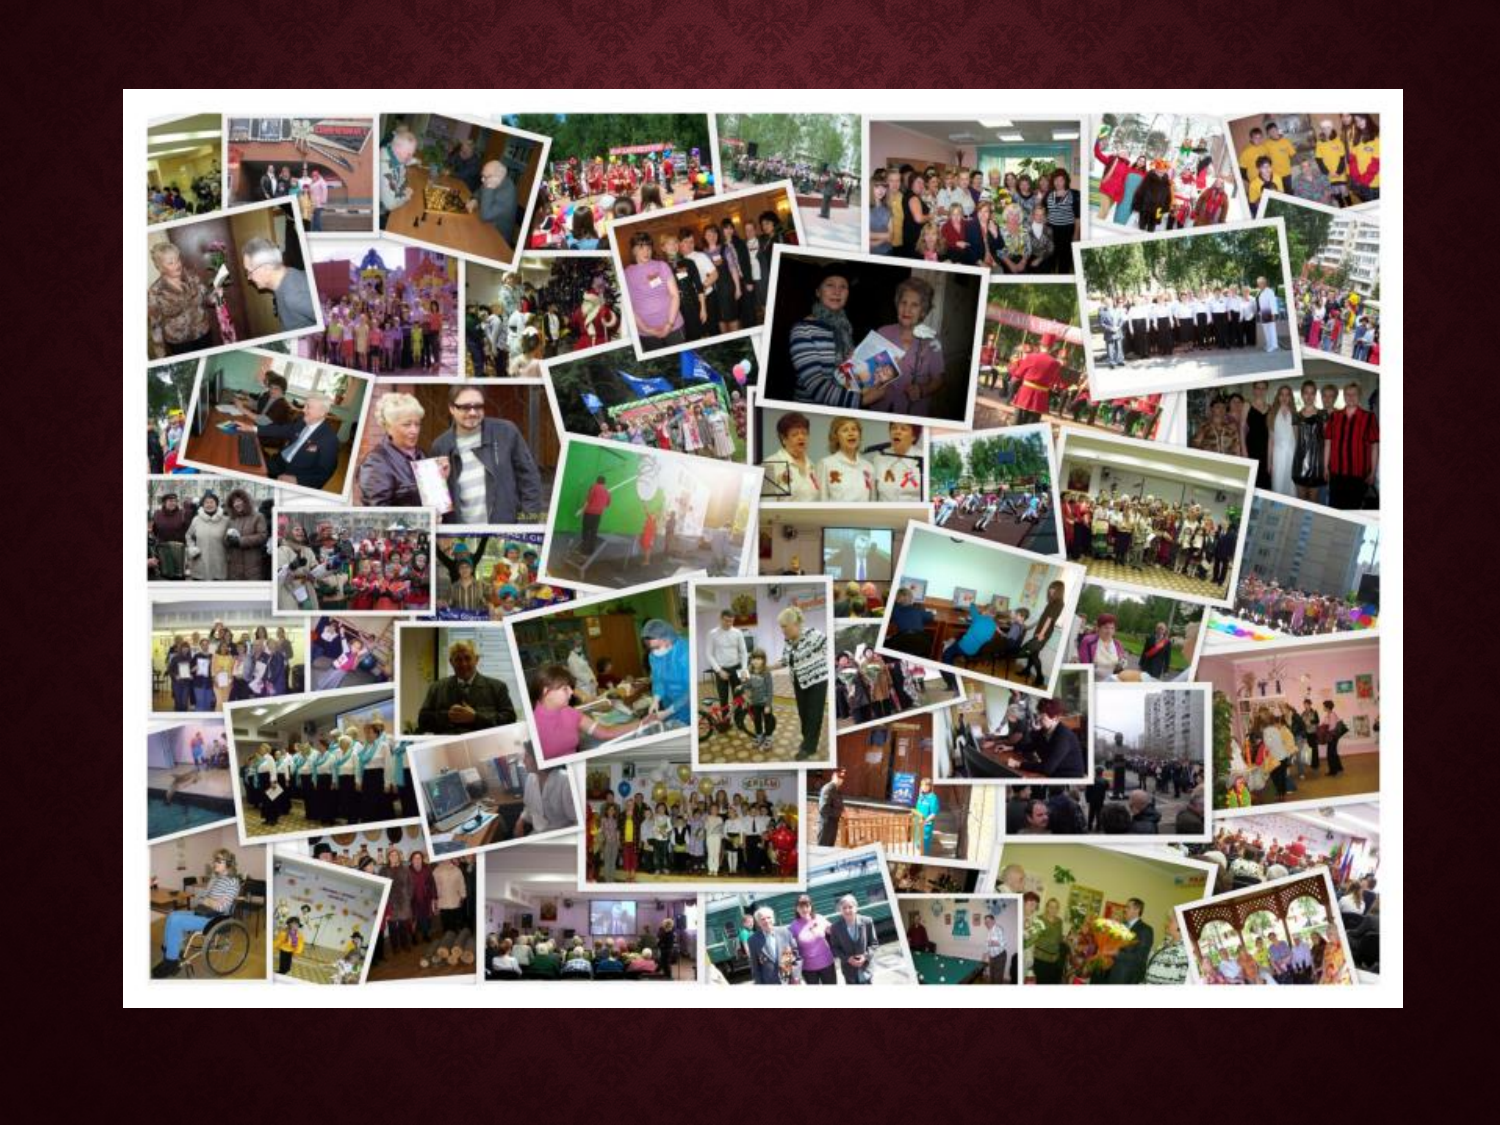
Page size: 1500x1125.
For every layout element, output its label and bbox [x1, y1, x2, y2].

list [123, 89, 1403, 1009]
